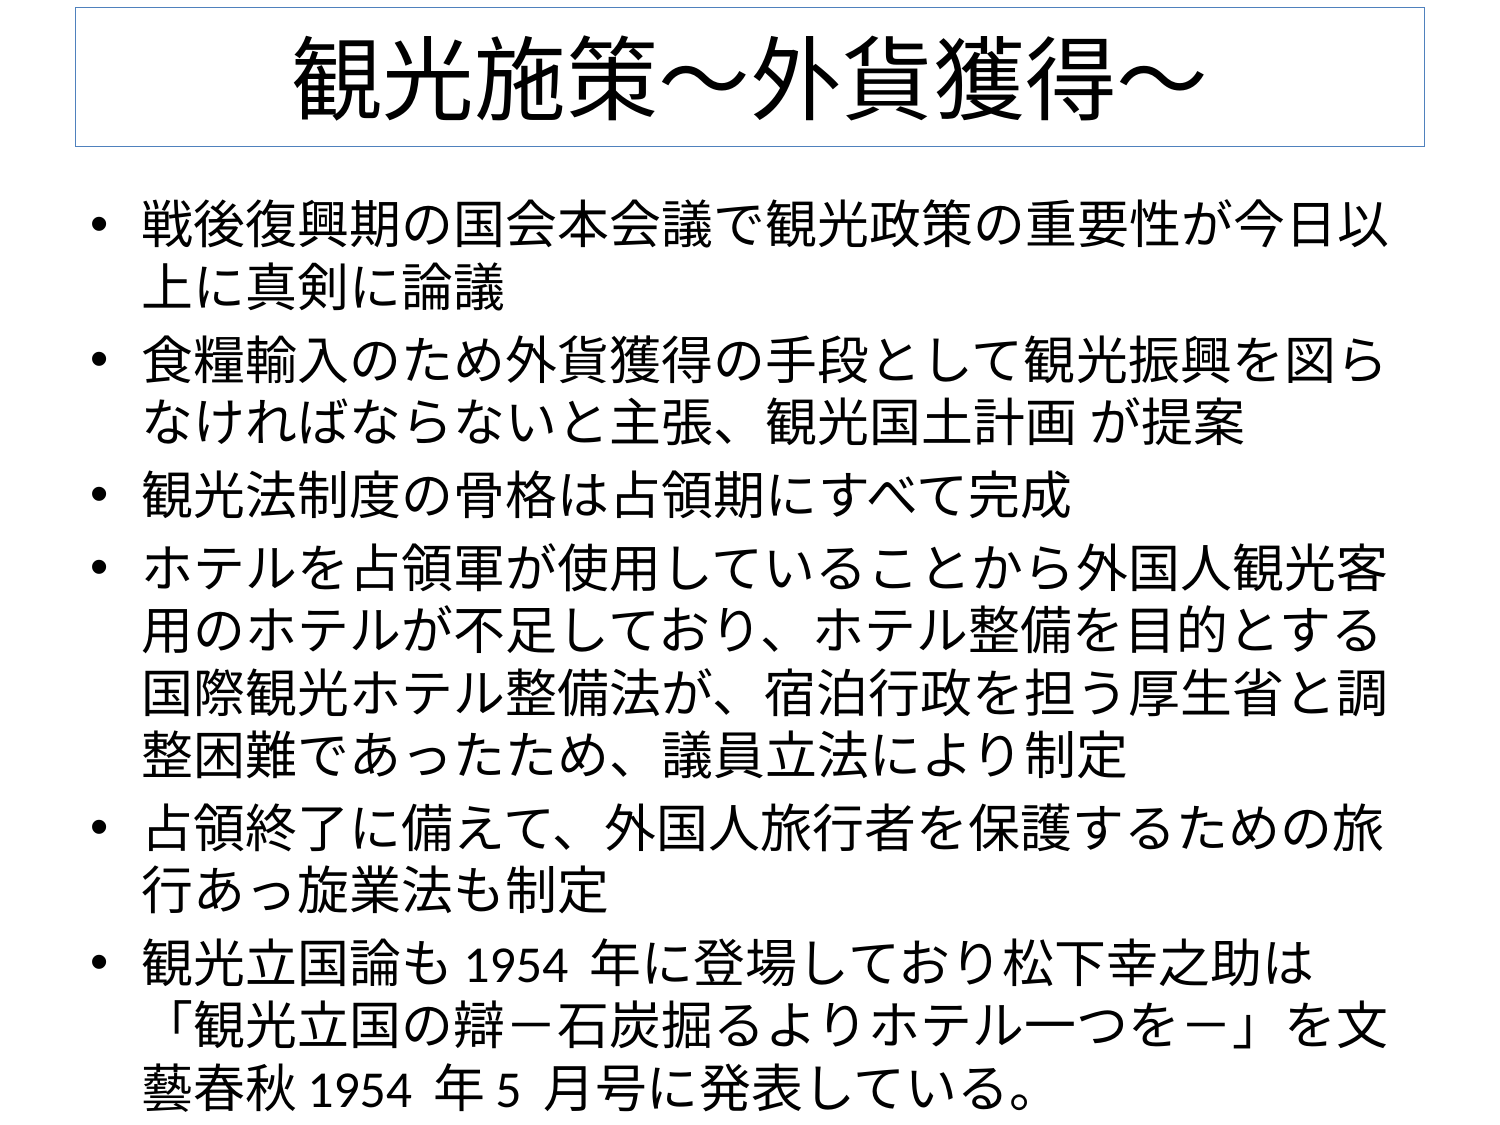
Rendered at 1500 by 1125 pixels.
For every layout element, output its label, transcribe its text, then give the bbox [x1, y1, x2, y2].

title 観光施策～外貨獲得～ [75, 7, 1425, 147]
list 戦後復興期の国会本会議で観光政策の重要性が今日以上に真剣に論議 食糧輸入のため外貨獲得の手段として観光振興を図らなければならないと主張、観光国土計画 が提案 観光法制度の骨格は占領期にすべて完成 ホテルを占領軍が使用していることから外国人観光客用のホテルが不足しており、ホテル整備を目的とする国際観光ホテル整備法が、宿泊行政を担う厚生省と調整困難であったため、議員立法により制定 占領終了に備えて、外国人旅行者を保護するための旅行あっ旋業法も制定 観光立国論も1954 年に登場しており松下幸之助は「観光立国の辯－石炭掘るよりホテル一つを－」を文藝春秋1954 年5 月号に発表している。 [75, 184, 1425, 1125]
